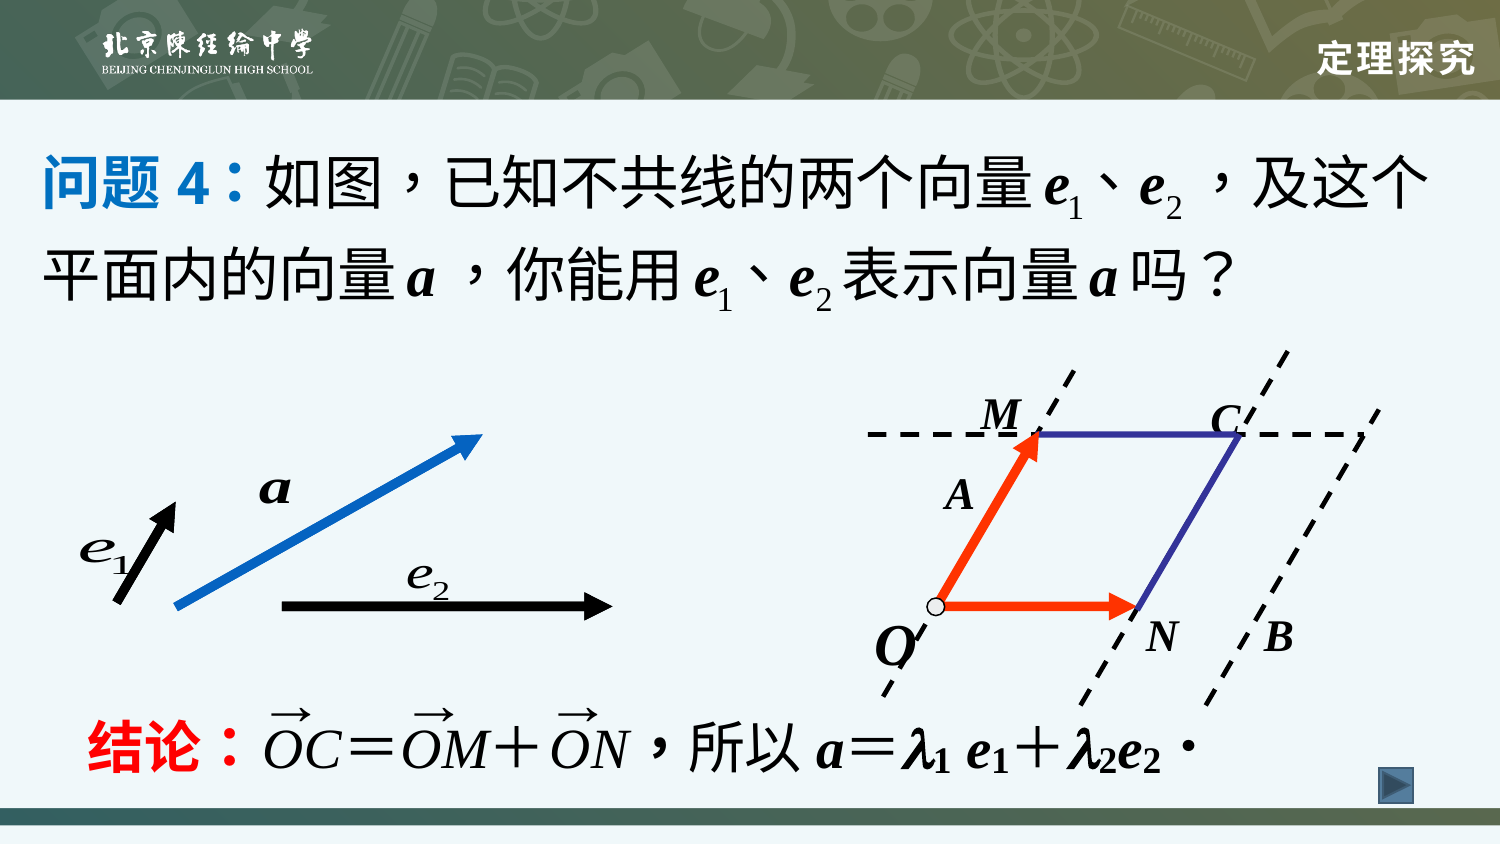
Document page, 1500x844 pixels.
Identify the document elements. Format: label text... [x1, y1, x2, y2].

text_box M [967, 377, 1035, 446]
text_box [65, 506, 155, 586]
text_box A [931, 457, 989, 526]
text_box [940, 430, 1040, 599]
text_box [87, 643, 1500, 813]
text_box [945, 600, 1137, 613]
text_box N [1132, 599, 1193, 643]
text_box C [1196, 383, 1255, 452]
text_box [397, 533, 466, 613]
text_box [466, 600, 613, 613]
text_box [175, 434, 483, 608]
list 定理探究 [615, 5, 1491, 96]
text_box [155, 501, 176, 538]
text_box O [860, 599, 944, 643]
text_box B [1250, 599, 1310, 643]
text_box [41, 141, 1492, 325]
text_box [926, 597, 945, 616]
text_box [249, 469, 306, 516]
